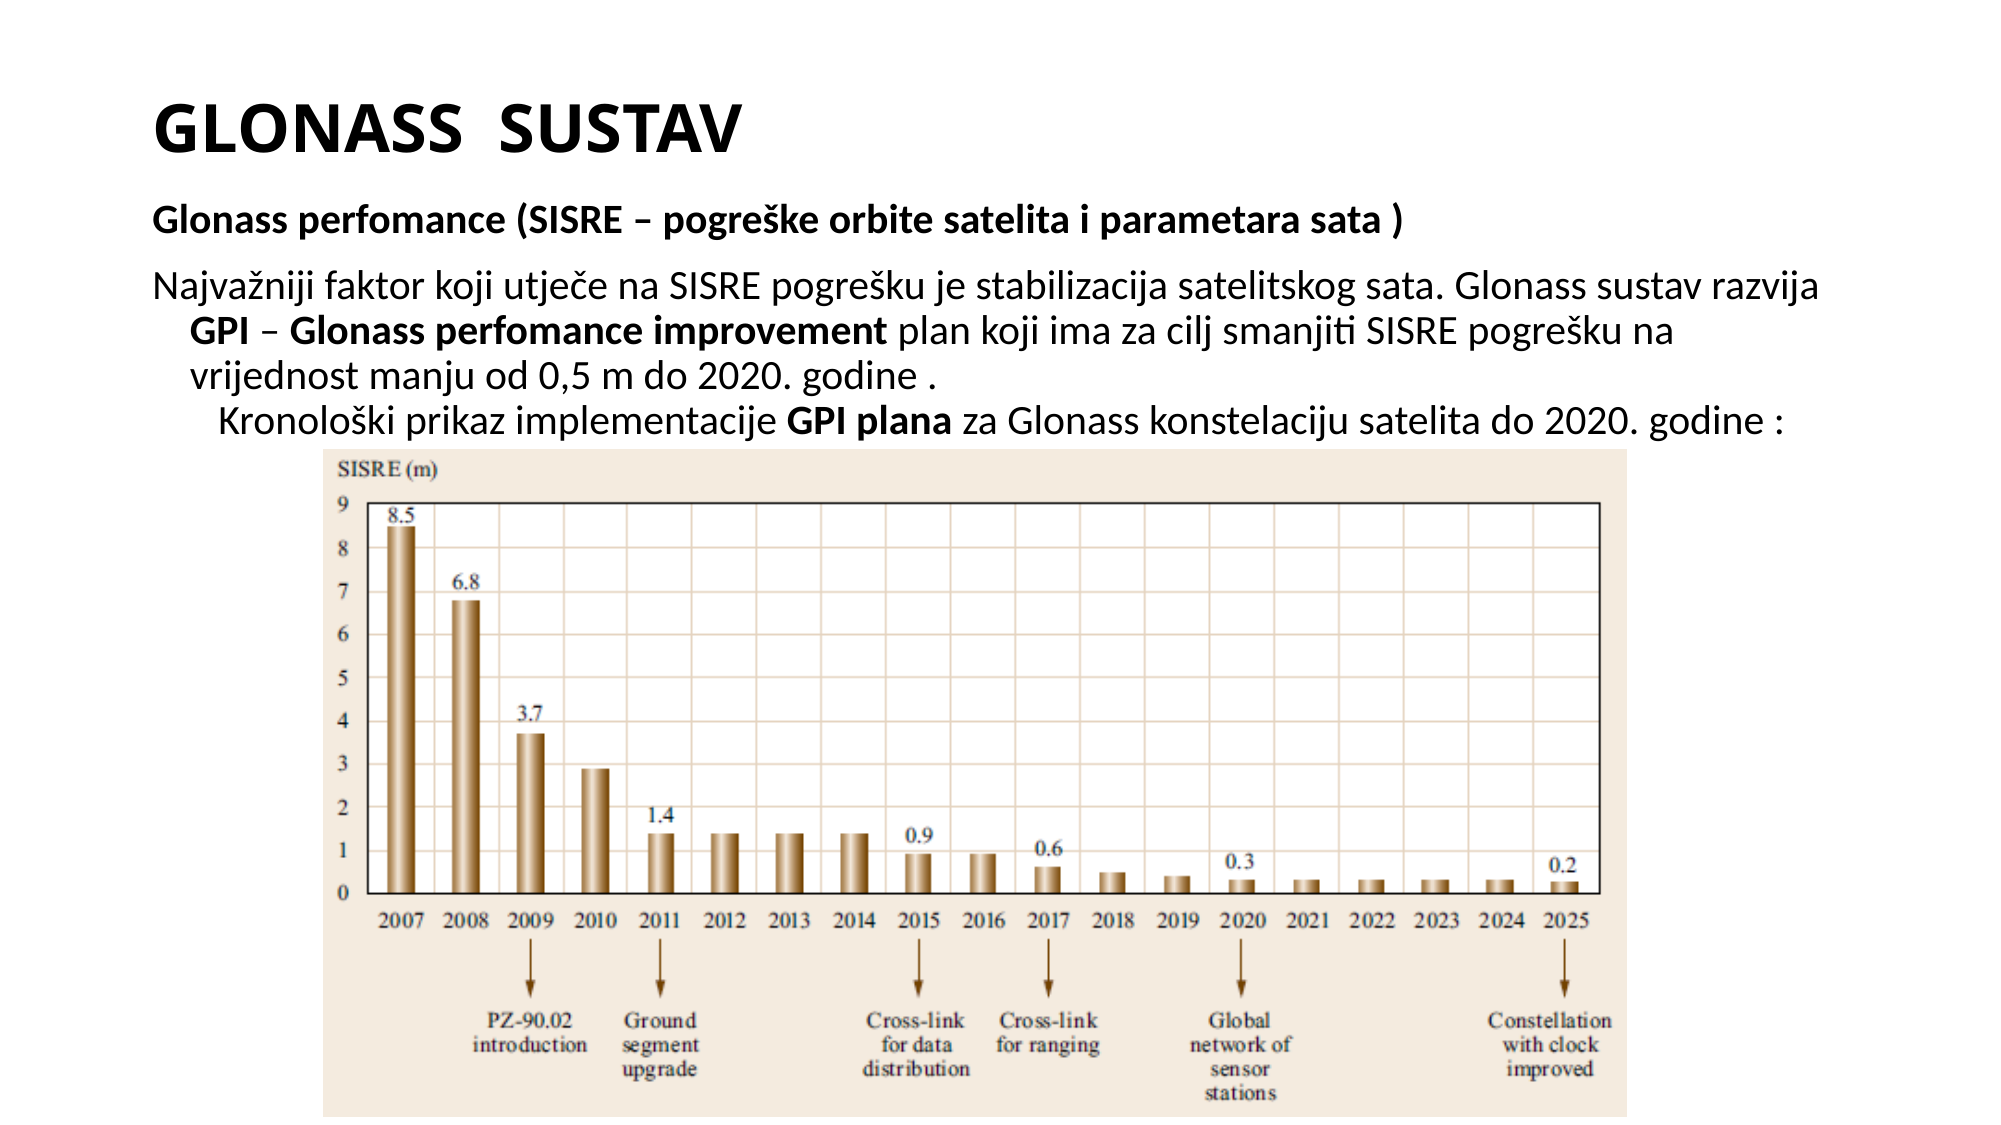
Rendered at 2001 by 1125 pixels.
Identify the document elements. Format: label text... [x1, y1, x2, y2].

list Glonass perfomance (SISRE – pogreške orbite satelita i parametara sata ) Najvažniji faktor koji utječe na SISRE pogrešku je stabilizacija satelitskog sata. Glonass sustav razvija GPI – Glonass perfomance improvement plan koji ima za cilj smanjiti SISRE pogrešku na vrijednost manju od 0,5 m do 2020. godine . Kronološki prikaz implementacije GPI plana za Glonass konstelaciju satelita do 2020. godine : [137, 190, 1863, 1014]
title GLONASS SUSTAV [137, 59, 1863, 190]
picture [323, 449, 1627, 1117]
